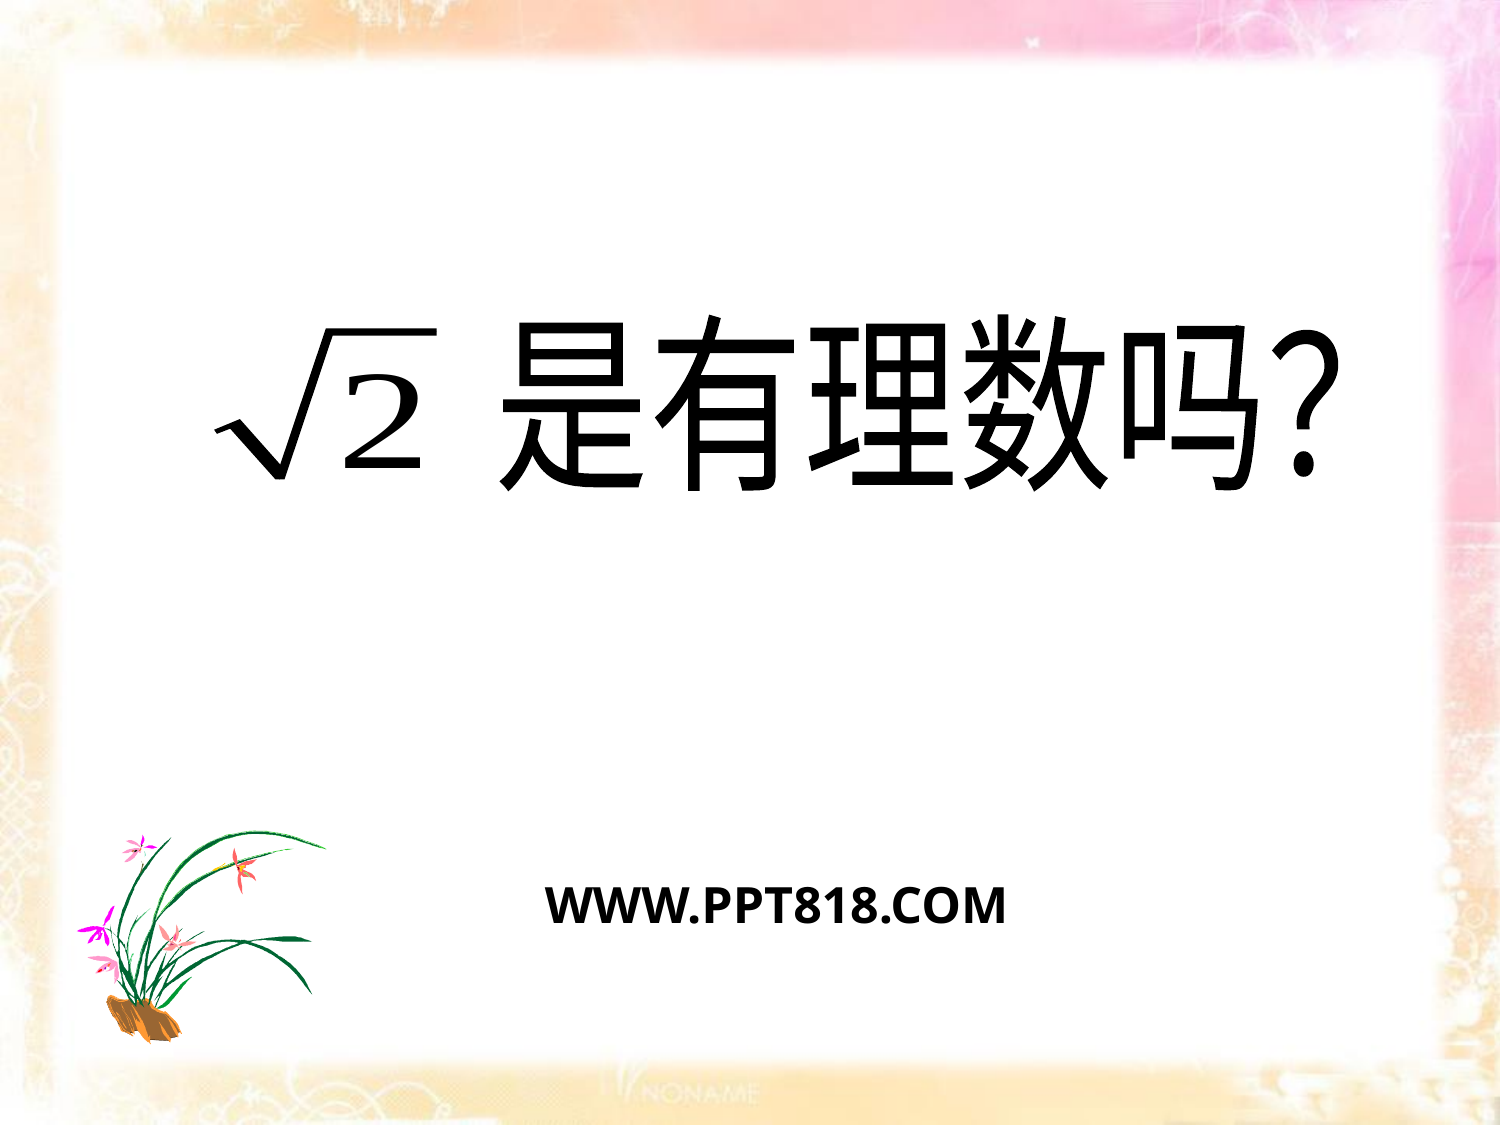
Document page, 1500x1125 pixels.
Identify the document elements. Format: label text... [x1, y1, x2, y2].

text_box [76, 830, 327, 1045]
text_box WWW.PPT818.COM [473, 860, 1080, 941]
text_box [182, 302, 479, 504]
picture [0, 0, 1500, 1125]
